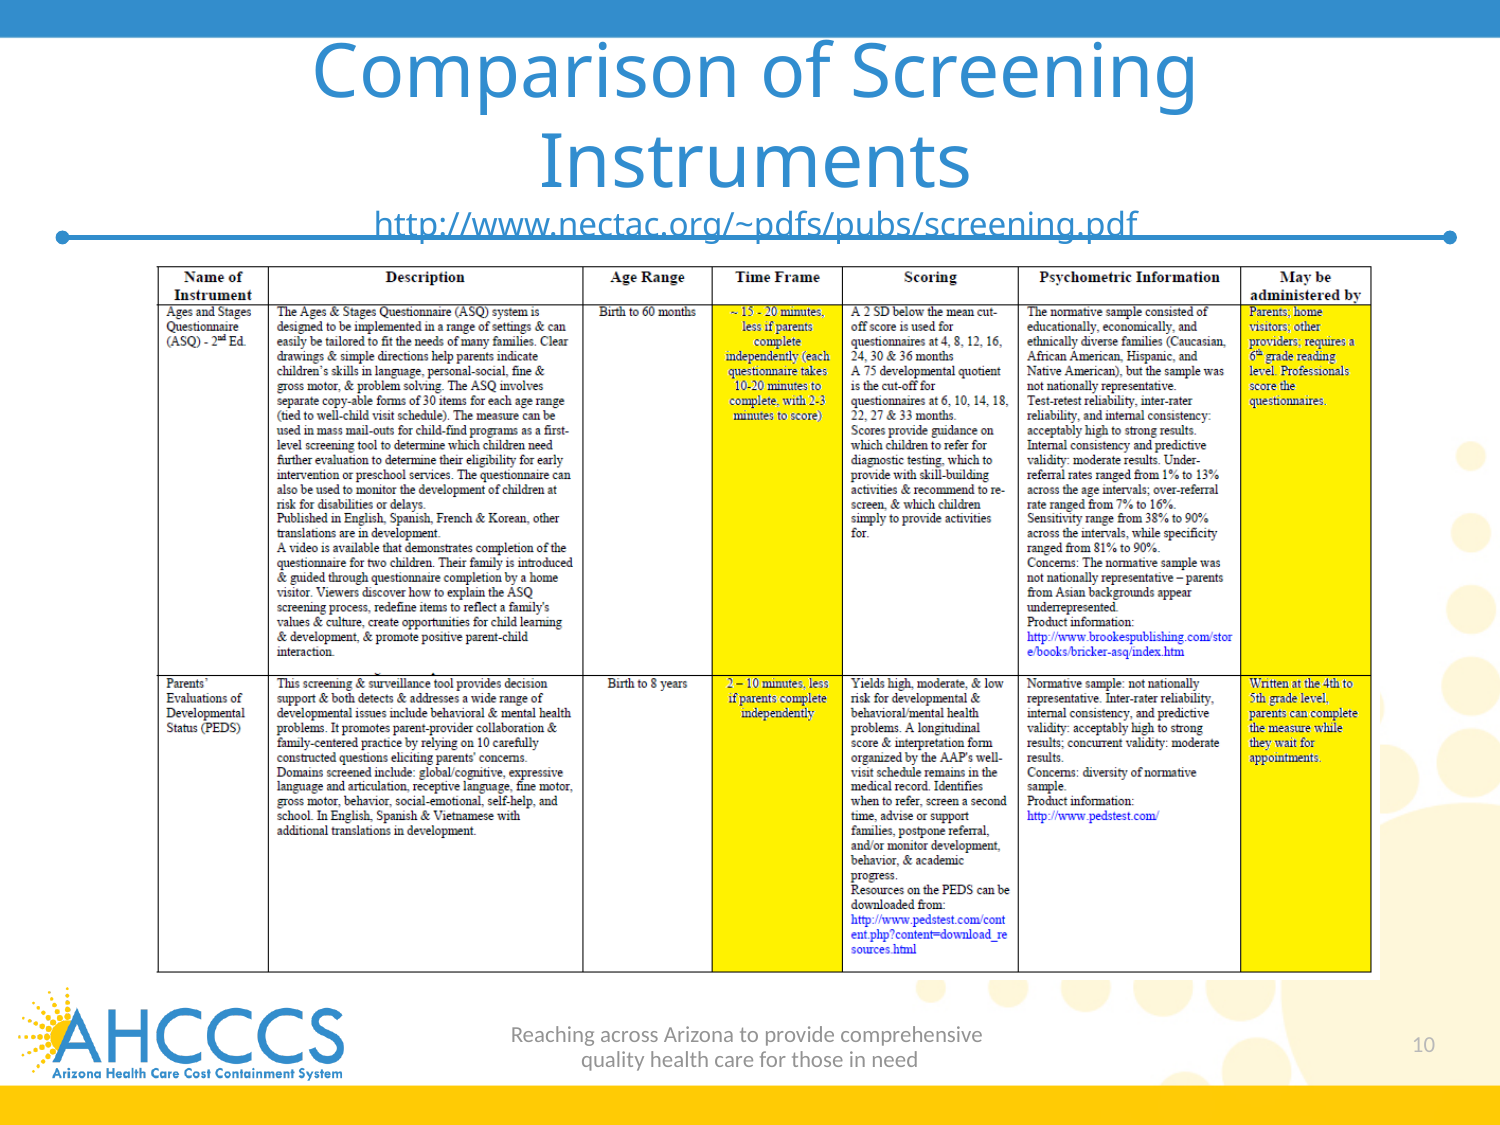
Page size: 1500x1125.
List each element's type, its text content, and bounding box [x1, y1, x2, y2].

picture [0, 1079, 1500, 1125]
footer Reaching across Arizona to provide comprehensive quality health care for those in need [0, 1016, 1500, 1079]
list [145, 262, 1380, 981]
title Comparison of Screening Instruments http://www.nectac.org/~pdfs/pubs/screening.pdf [75, 50, 1438, 250]
picture [0, 0, 1500, 1016]
